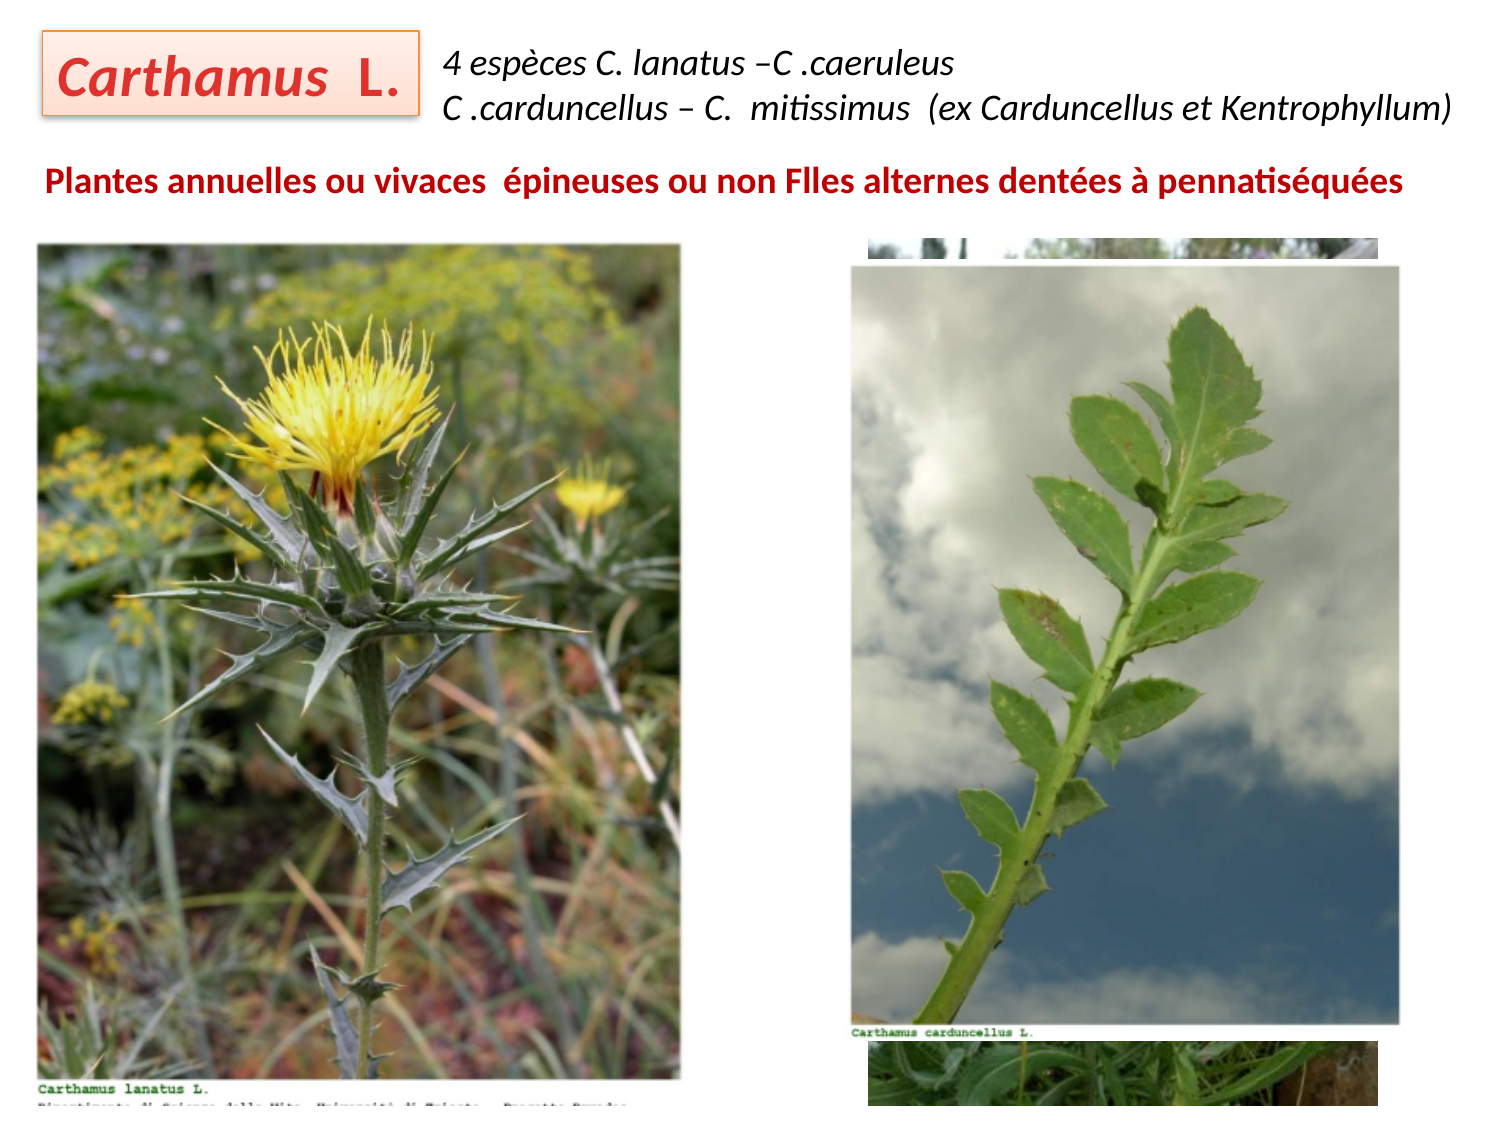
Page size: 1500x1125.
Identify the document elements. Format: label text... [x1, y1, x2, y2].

text_box Plantes annuelles ou vivaces épineuses ou non Flles alternes dentées à pennatiséquées [30, 148, 1500, 209]
text_box Carthamus L. [42, 30, 420, 116]
picture [29, 233, 692, 1107]
picture [843, 238, 1408, 1107]
text_box 4 espèces C. lanatus –C .caeruleus C .carduncellus – C. mitissimus (ex Carduncellus et Kentrophyllum) [427, 30, 1500, 136]
